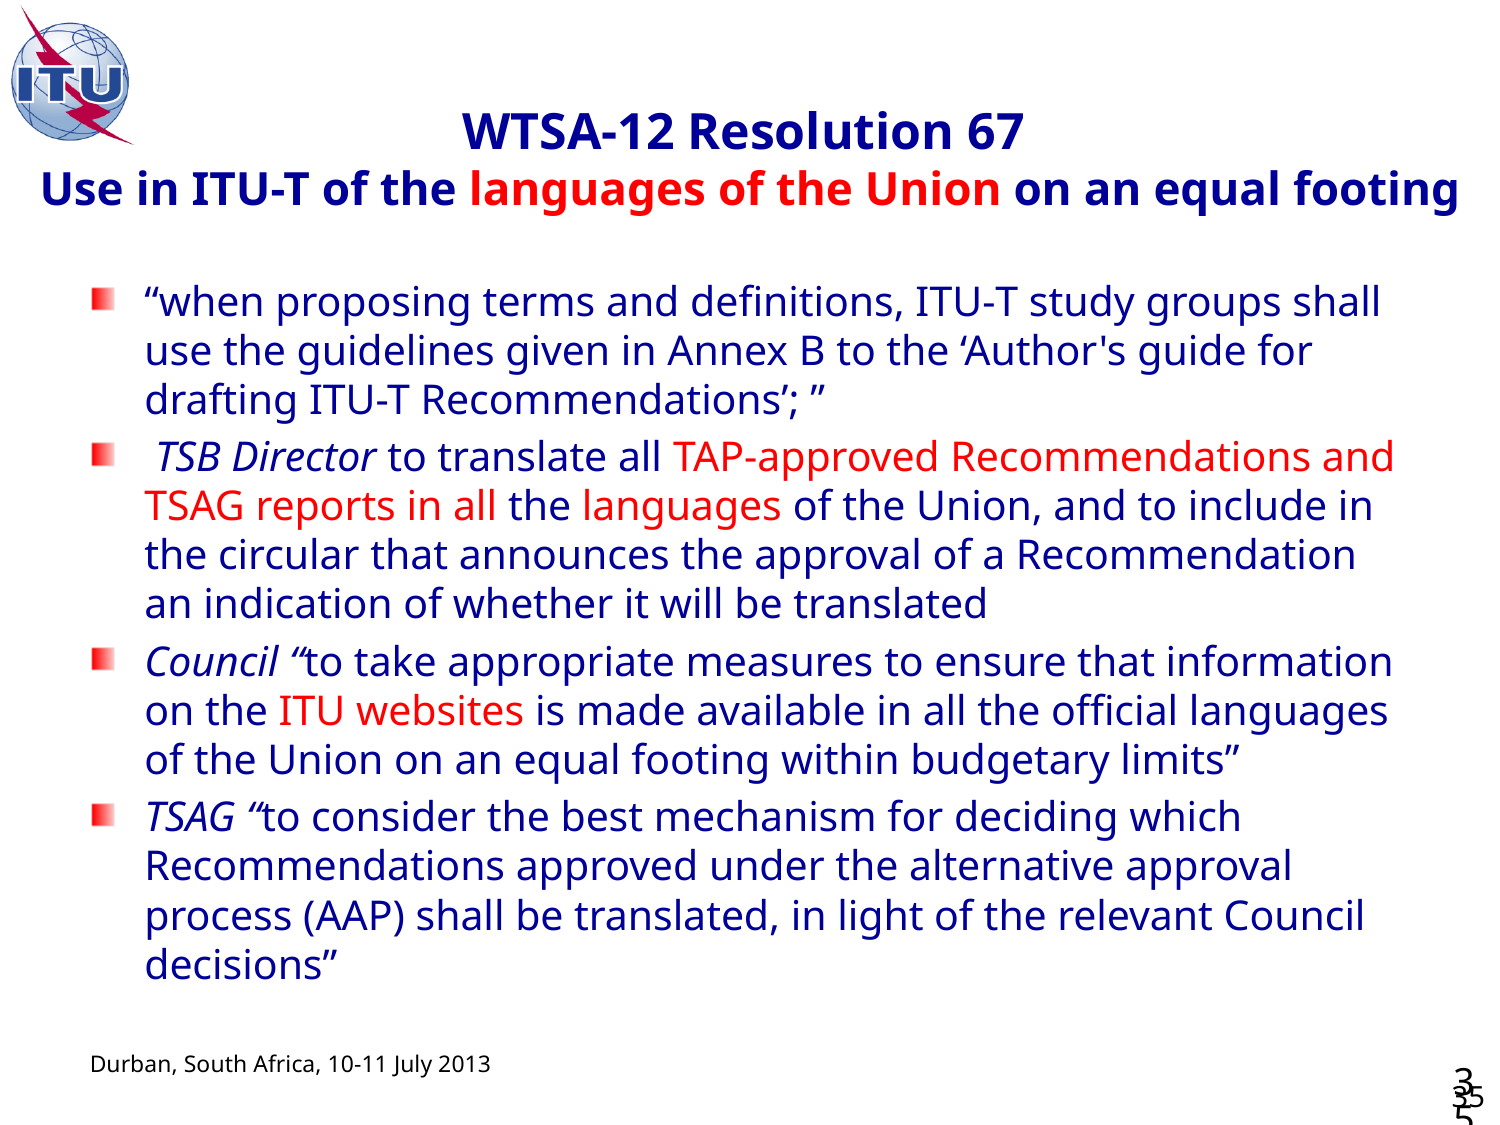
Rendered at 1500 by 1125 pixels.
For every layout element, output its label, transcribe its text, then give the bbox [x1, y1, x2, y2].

picture [90, 286, 117, 313]
picture [90, 646, 117, 673]
list “when proposing terms and definitions, ITU‑T study groups shall use the guidelines given in Annex B to the ‘Author's guide for drafting ITU-T Recommendations’; ” TSB Director to translate all TAP-approved Recommendations and TSAG reports in all the languages of the Union, and to include in the circular that announces the approval of a Recommendation an indication of whether it will be translated Council “to take appropriate measures to ensure that information on the ITU websites is made available in all the official languages of the Union on an equal footing within budgetary limits” TSAG “to consider the best mechanism for deciding which Recommendations approved under the alternative approval process (AAP) shall be translated, in light of the relevant Council decisions” [75, 267, 1425, 1029]
picture [10, 5, 136, 47]
picture [90, 441, 117, 469]
picture [90, 802, 117, 829]
slide_number 35 [1438, 1050, 1495, 1091]
title WTSA-12 Resolution 67 Use in ITU-T of the languages of the Union on an equal footing [0, 47, 1500, 268]
